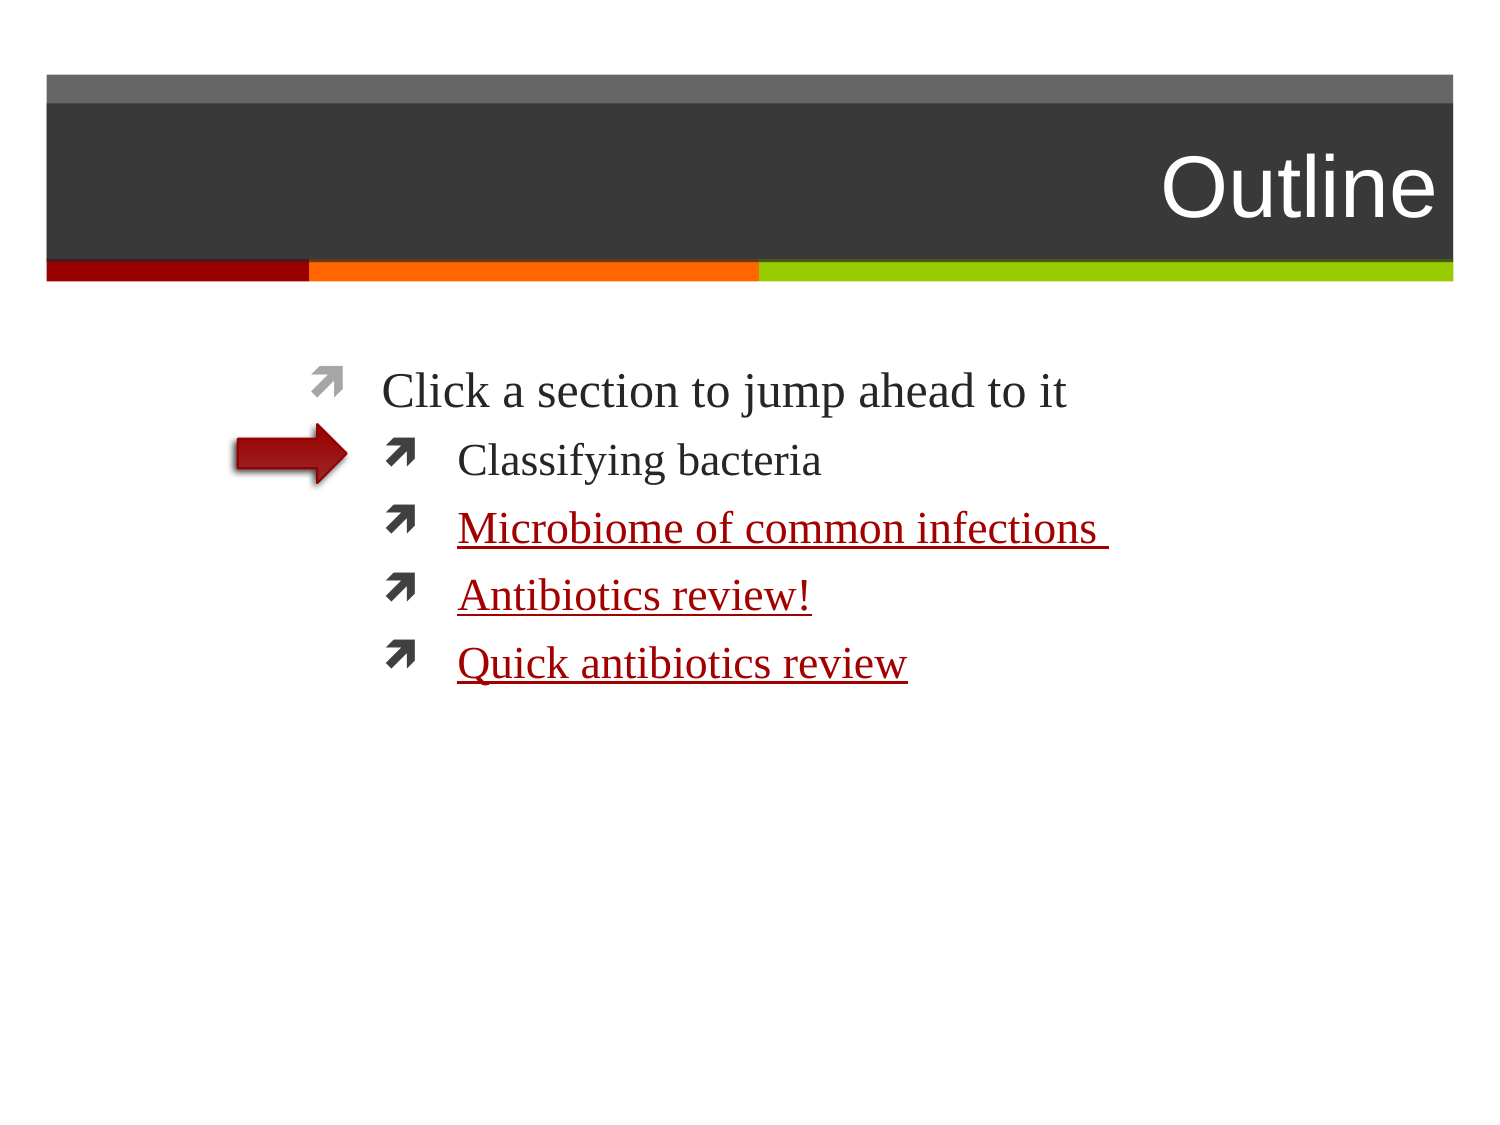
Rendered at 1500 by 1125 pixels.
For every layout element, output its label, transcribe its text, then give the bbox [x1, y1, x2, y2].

title Outline [46, 103, 1454, 263]
text_box [236, 423, 348, 484]
list Click a section to jump ahead to it Classifying bacteria Microbiome of common infections Antibiotics review! Quick antibiotics review [292, 350, 1454, 1005]
